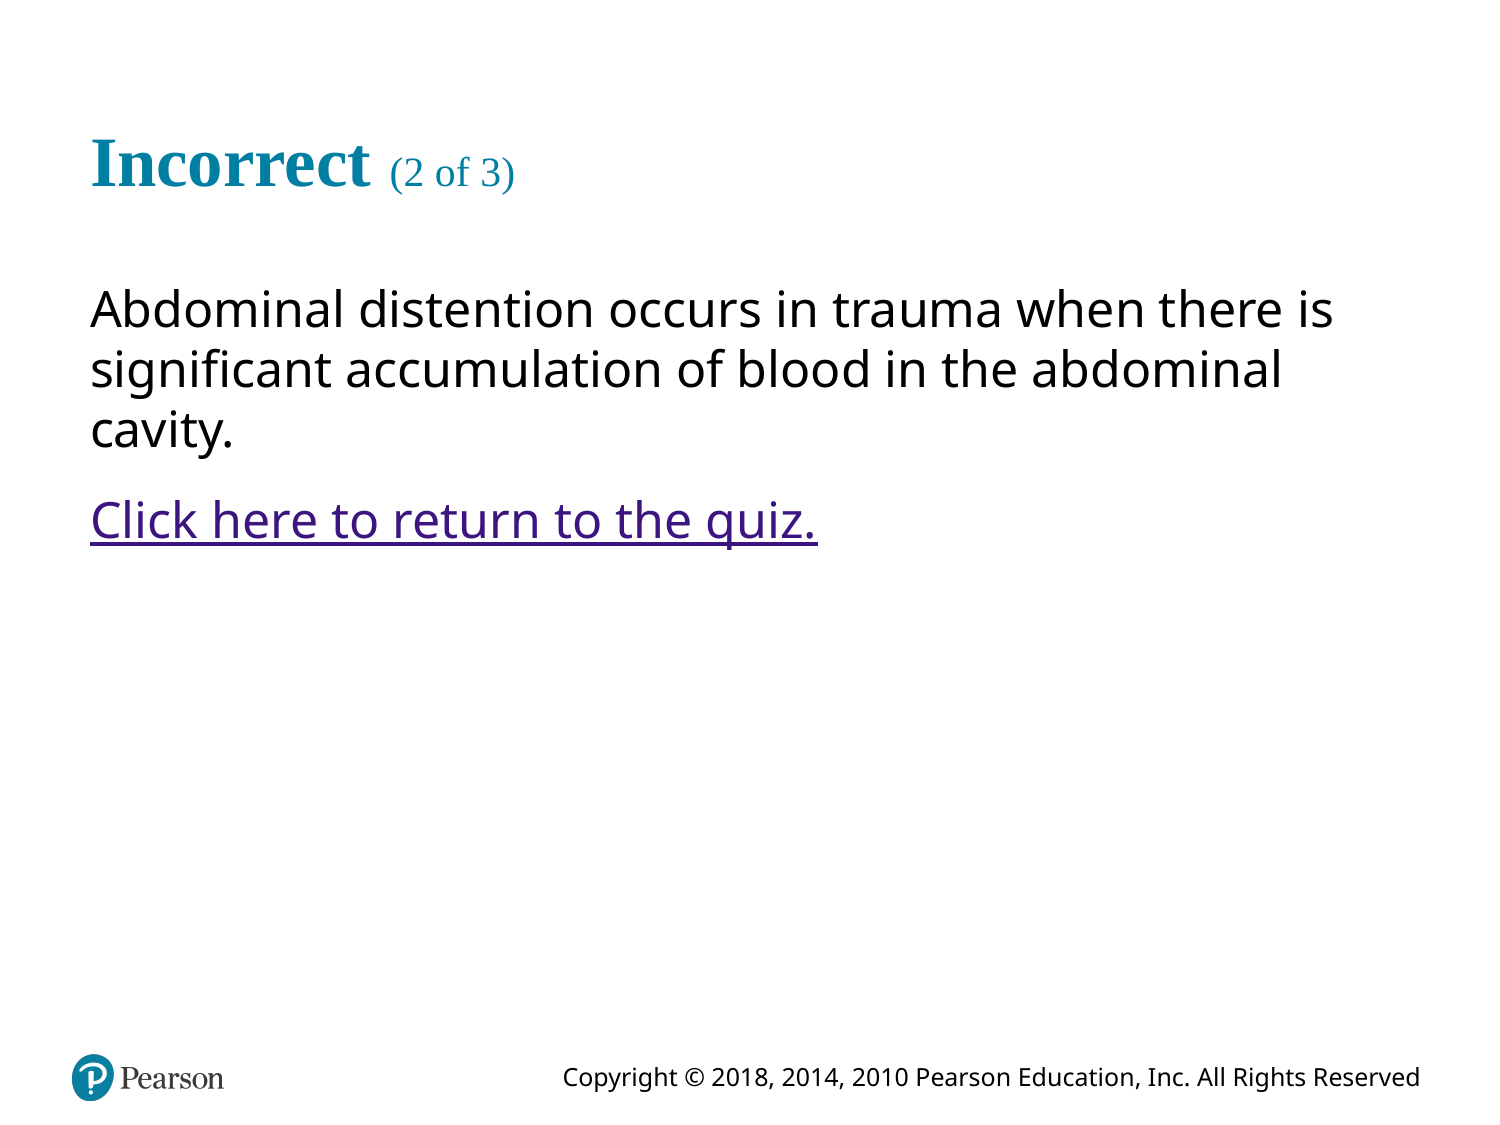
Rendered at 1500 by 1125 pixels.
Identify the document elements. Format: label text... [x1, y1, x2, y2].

list Abdominal distention occurs in trauma when there is significant accumulation of blood in the abdominal cavity. Click here to return to the quiz. [75, 262, 1425, 489]
picture [72, 1087, 83, 1101]
title Incorrect (2 of 3) [75, 35, 1425, 216]
picture [98, 1054, 224, 1101]
picture [72, 1054, 88, 1070]
picture [80, 1063, 106, 1088]
